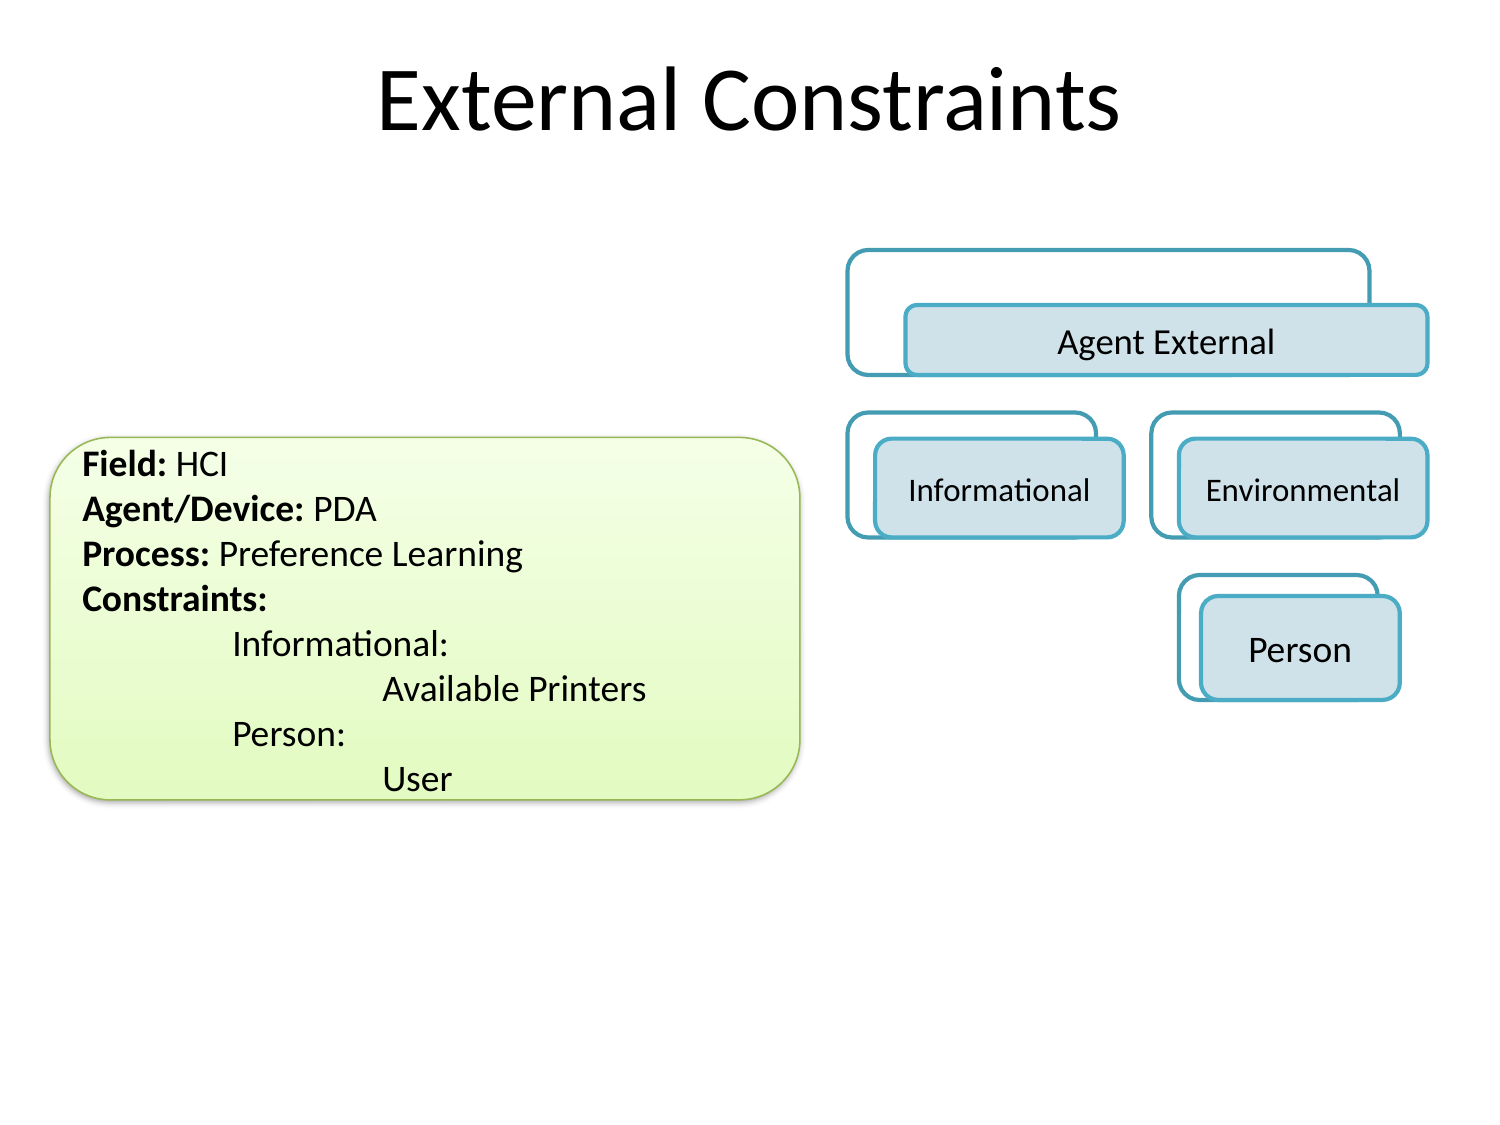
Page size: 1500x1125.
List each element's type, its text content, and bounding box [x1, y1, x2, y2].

title External Constraints [75, 0, 1425, 188]
text_box Field: HCI Agent/Device: PDA Process: Preference Learning Constraints: Informational: Available Printers Person: User [49, 436, 769, 801]
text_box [774, 249, 1500, 863]
